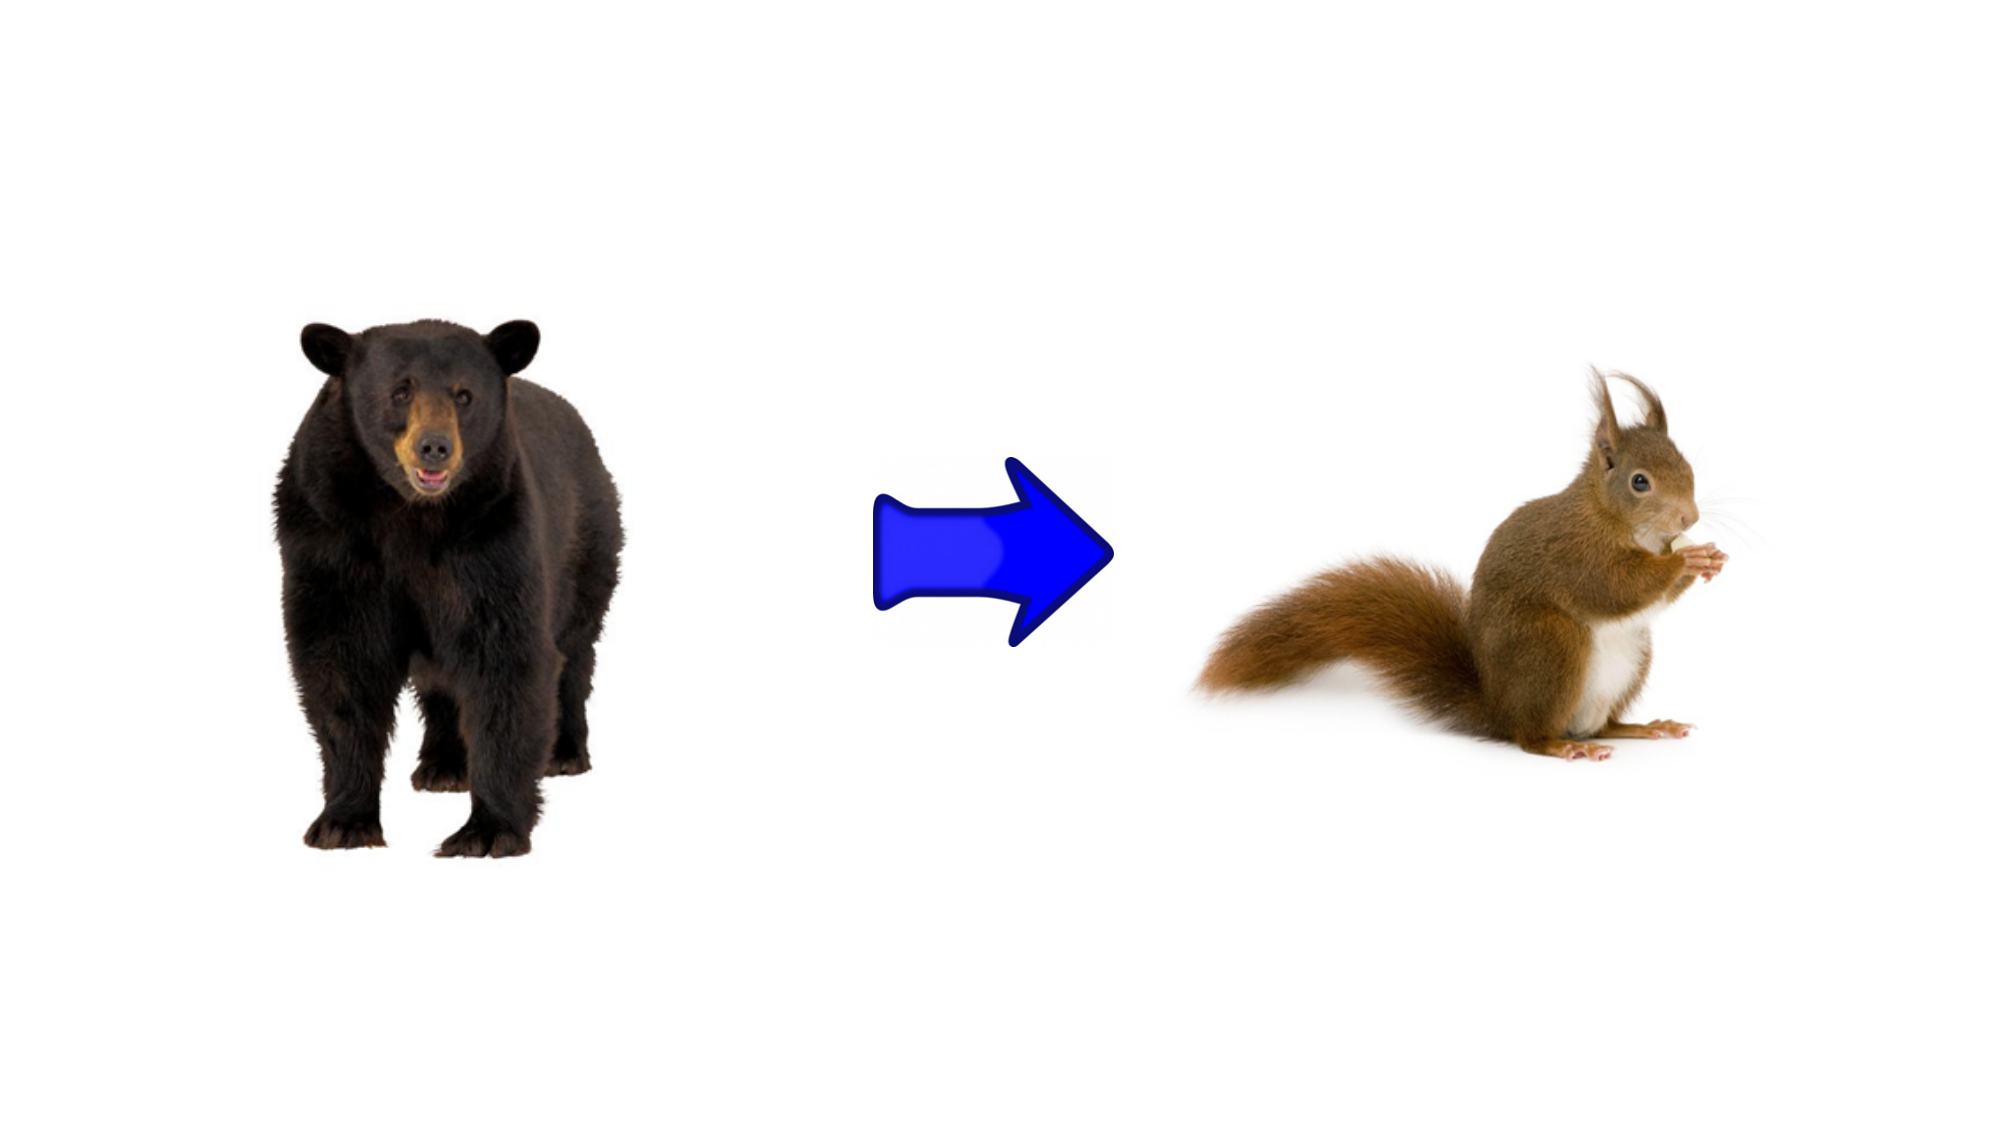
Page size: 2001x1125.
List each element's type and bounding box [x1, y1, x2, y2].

picture [1142, 254, 1860, 823]
picture [873, 457, 1114, 647]
picture [185, 232, 732, 933]
